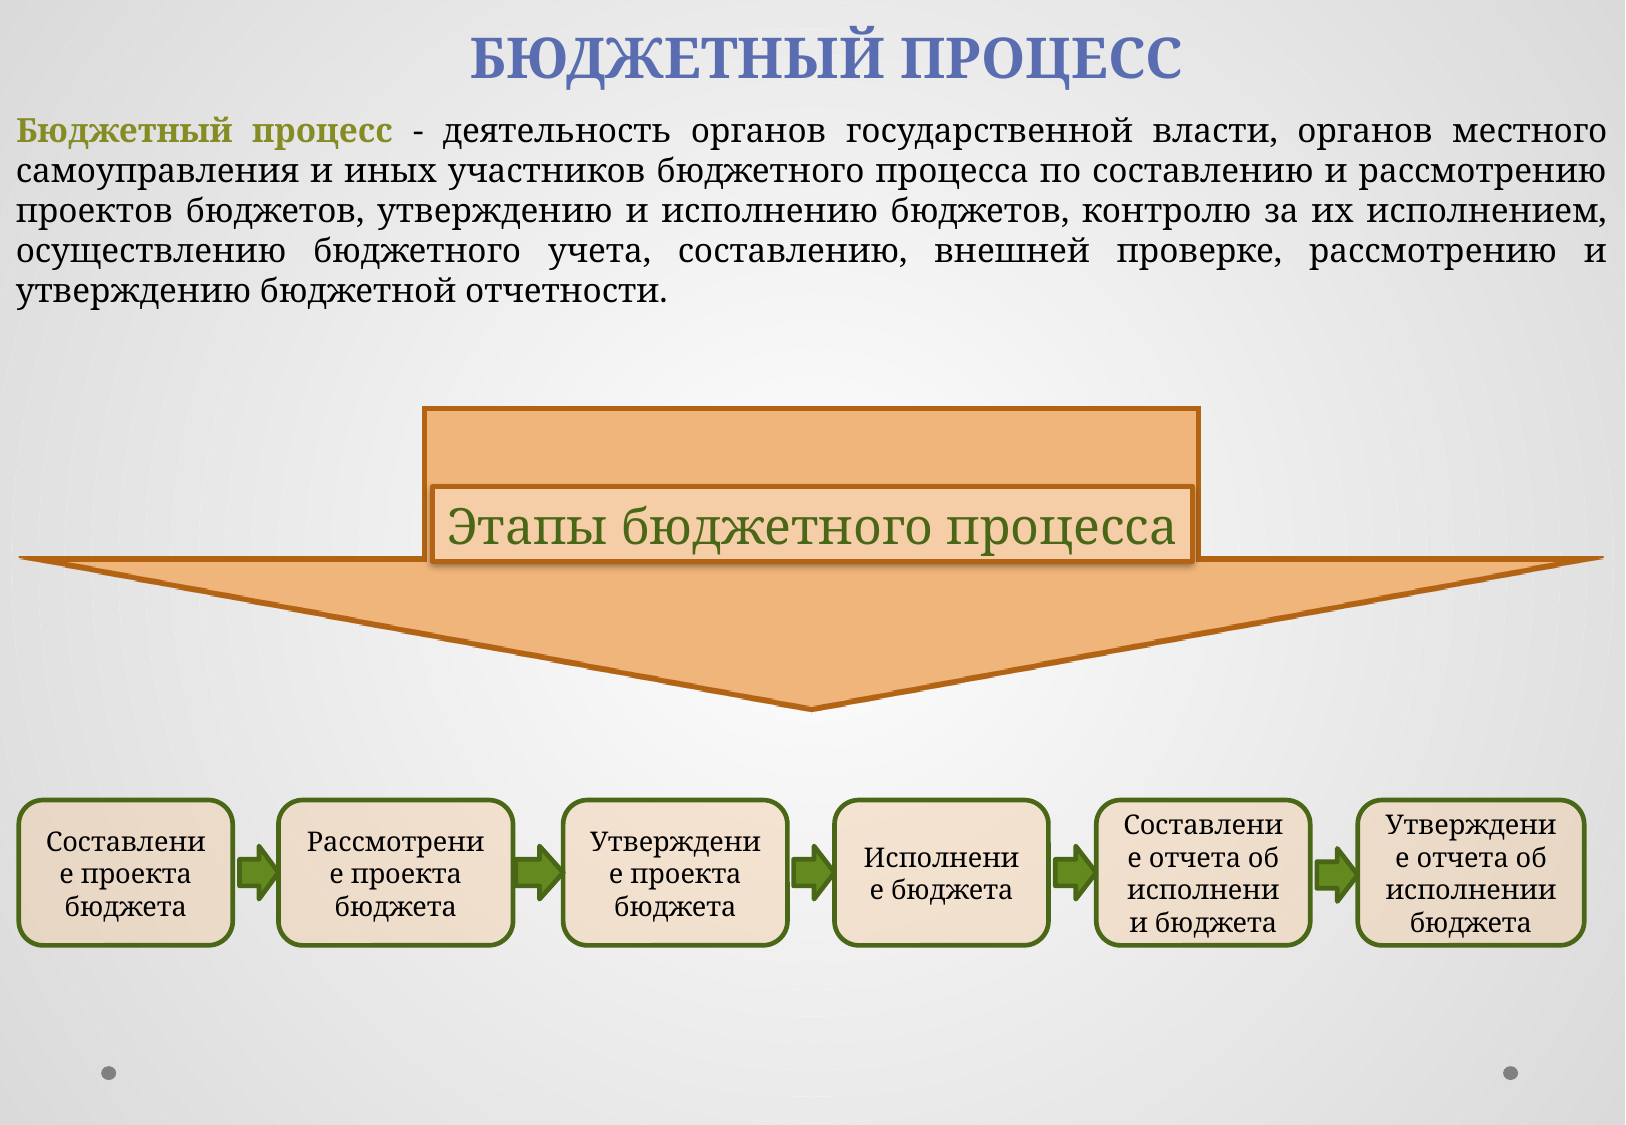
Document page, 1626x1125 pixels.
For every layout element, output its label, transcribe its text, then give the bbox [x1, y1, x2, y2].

text_box Бюджетный процесс - деятельность органов государственной власти, органов местного самоуправления и иных участников бюджетного процесса по составлению и рассмотрению проектов бюджетов, утверждению и исполнению бюджетов, контролю за их исполнением, осуществлению бюджетного учета, составлению, внешней проверке, рассмотрению и утверждению бюджетной отчетности. [0, 101, 1625, 1110]
text_box [1052, 843, 1099, 902]
text_box [791, 843, 837, 902]
text_box Бюджетный процесс [453, 14, 1200, 98]
text_box Рассмотрение проекта бюджета [276, 797, 516, 948]
text_box Утверждение проекта бюджета [560, 797, 790, 948]
text_box Утверждение отчета об исполнении бюджета [1355, 797, 1587, 948]
text_box Составление проекта бюджета [16, 797, 236, 948]
text_box Исполнение бюджета [832, 797, 1051, 948]
text_box [237, 843, 281, 902]
text_box [513, 843, 566, 902]
text_box Составление отчета об исполнении бюджета [1093, 797, 1313, 948]
picture [18, 405, 1604, 715]
text_box [1314, 846, 1360, 904]
